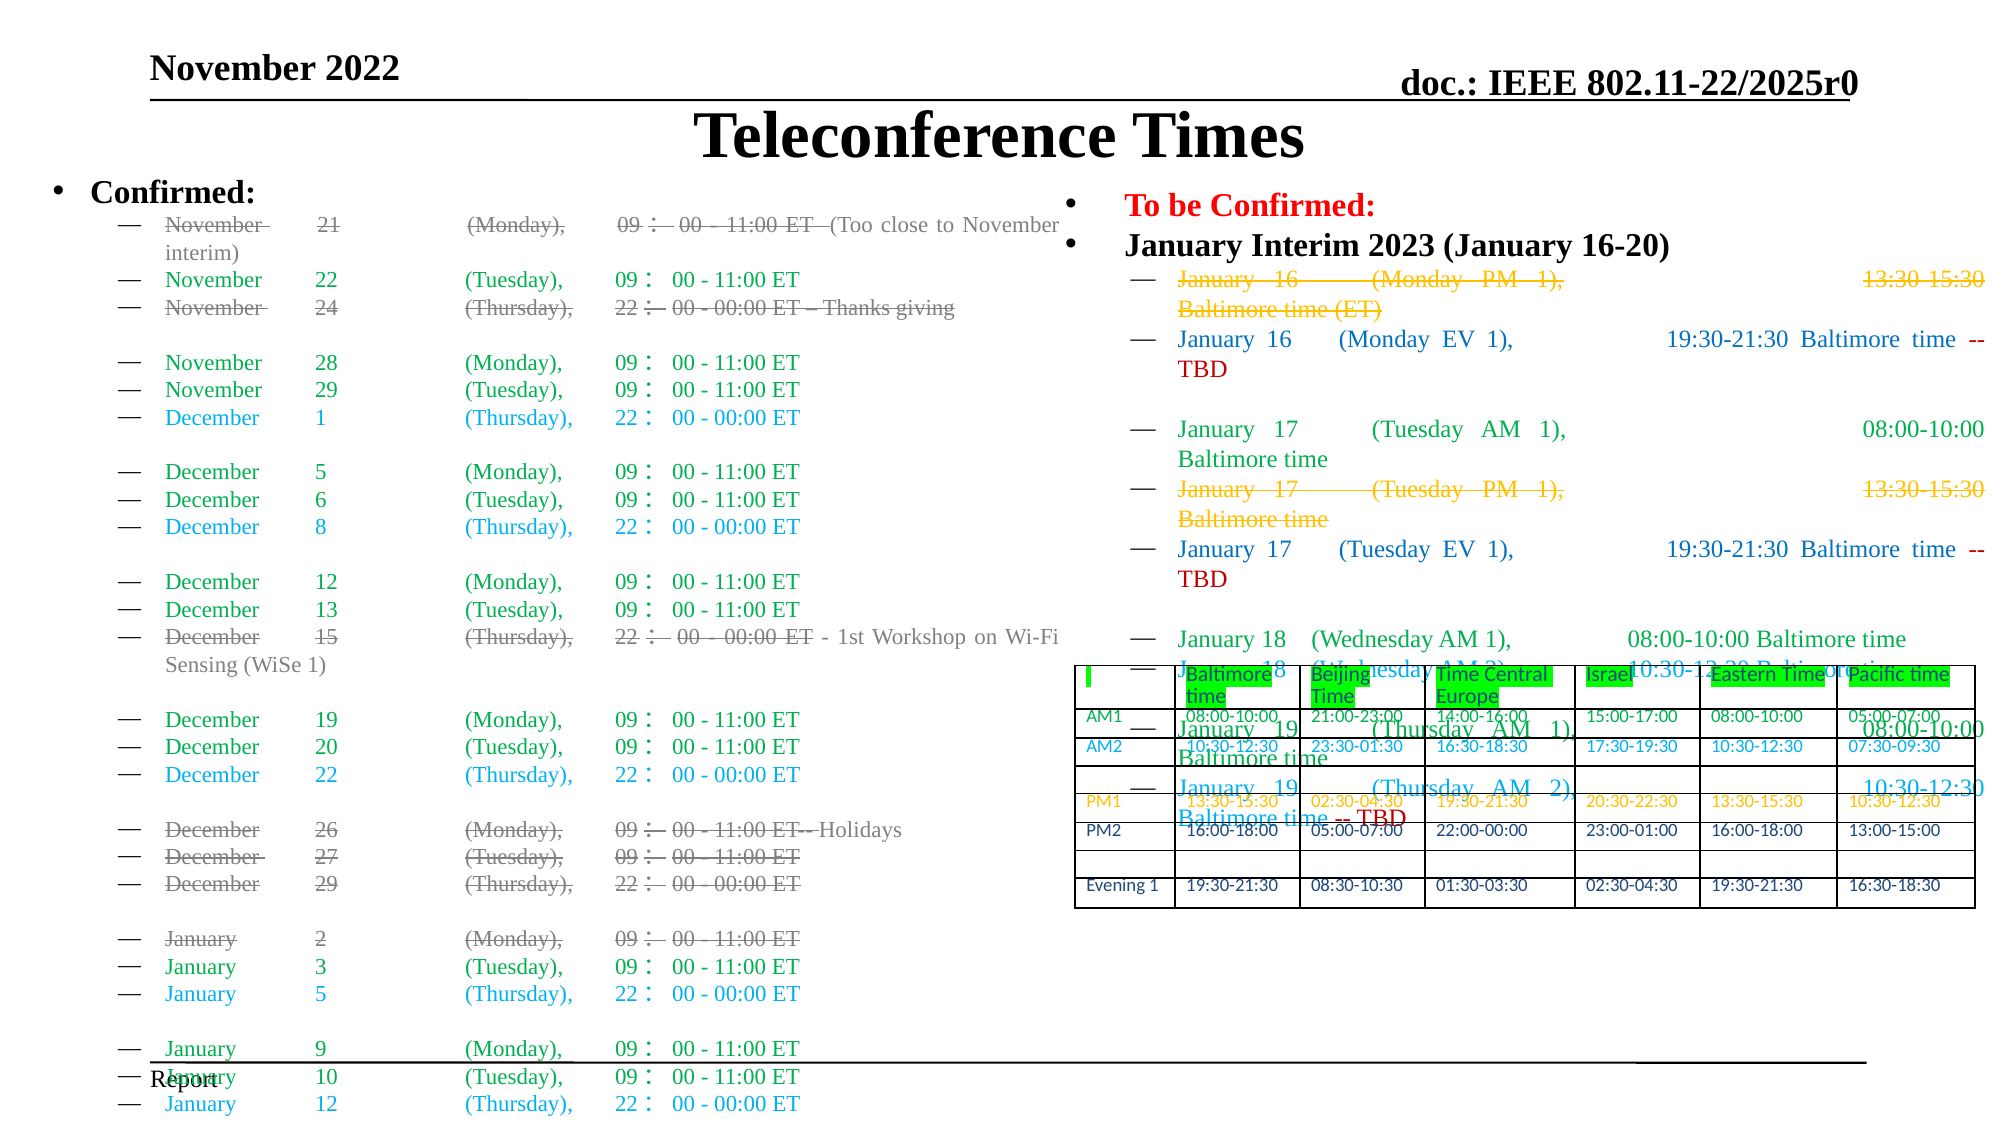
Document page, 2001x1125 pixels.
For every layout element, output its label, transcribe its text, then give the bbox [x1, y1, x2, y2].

table_cell 13:30-15:30 [1701, 794, 1836, 822]
table_cell 10:30-12:30 [1176, 739, 1299, 765]
table_header Time Central Europe [1426, 666, 1574, 708]
table_cell [1176, 851, 1299, 877]
table_cell [1576, 851, 1699, 877]
table_cell [1301, 851, 1424, 877]
table_cell [1838, 767, 1974, 793]
table_cell 13:30-15:30 [1176, 794, 1299, 822]
table_cell 05:00-07:00 [1301, 823, 1424, 850]
table_cell 16:30-18:30 [1426, 739, 1574, 765]
table_header Pacific time [1838, 666, 1974, 708]
table_cell 21:00-23:00 [1301, 710, 1424, 737]
table_cell 08:00-10:00 [1176, 710, 1299, 737]
text_box Teleconference Times [362, 87, 1638, 175]
table_cell [1838, 851, 1974, 877]
table_cell 10:30-12:30 [1838, 794, 1974, 822]
table_cell [1176, 767, 1299, 793]
table_cell 14:00-16:00 [1426, 710, 1574, 737]
table_cell [1076, 767, 1174, 793]
table_cell 19:30-21:30 [1701, 879, 1836, 907]
table_cell 19:30-21:30 [1426, 794, 1574, 822]
table_header Baltimore time [1176, 666, 1299, 708]
table_cell 15:00-17:00 [1576, 710, 1699, 737]
table_cell 19:30-21:30 [1176, 879, 1299, 907]
table_cell 22:00-00:00 [1426, 823, 1574, 850]
table_header Israel [1576, 666, 1699, 708]
table_cell 02:30-04:30 [1301, 794, 1424, 822]
table_cell [1076, 851, 1174, 877]
table_cell [1701, 767, 1836, 793]
table_cell AM1 [1076, 710, 1174, 737]
table_cell 07:30-09:30 [1838, 739, 1974, 765]
table_cell 16:00-18:00 [1176, 823, 1299, 850]
table_cell Evening 1 [1076, 879, 1174, 907]
table_cell [1426, 767, 1574, 793]
table_cell 01:30-03:30 [1426, 879, 1574, 907]
table_cell 23:30-01:30 [1301, 739, 1424, 765]
table_cell 02:30-04:30 [1576, 879, 1699, 907]
table_cell 17:30-19:30 [1576, 739, 1699, 765]
table_cell 13:00-15:00 [1838, 823, 1974, 850]
table_cell [1426, 851, 1574, 877]
table_cell AM2 [1076, 739, 1174, 765]
table_cell 08:30-10:30 [1301, 879, 1424, 907]
table_cell [1301, 767, 1424, 793]
table_cell 10:30-12:30 [1701, 739, 1836, 765]
table_cell 16:00-18:00 [1701, 823, 1836, 850]
table_cell 08:00-10:00 [1701, 710, 1836, 737]
table_cell 05:00-07:00 [1838, 710, 1974, 737]
table_cell PM1 [1076, 794, 1174, 822]
table_header Eastern Time [1701, 666, 1836, 708]
table_header Beijing Time [1301, 666, 1424, 708]
table_header [1076, 666, 1174, 708]
table_cell PM2 [1076, 823, 1174, 850]
table_cell [1701, 851, 1836, 877]
text_box To be Confirmed: January Interim 2023 (January 16-20) January 16 (Monday PM 1), 13:30-15:30 Baltimore time (ET) January 16 (Monday EV 1), 19:30-21:30 Baltimore time -- TBD January 17 (Tuesday AM 1), 08:00-10:00 Baltimore time January 17 (Tuesday PM 1), 13:30-15:30 Baltimore time January 17 (Tuesday EV 1), 19:30-21:30 Baltimore time -- TBD January 18 (Wednesday AM 1), 08:00-10:00 Baltimore time January 18 (Wednesday AM 2), 10:30-12:30 Baltimore time January 19 (Thursday AM 1), 08:00-10:00 Baltimore time January 19 (Thursday AM 2), 10:30-12:30 Baltimore time -- TBD ** Note: when conflict with CAC, the call will be changed (Sept - Nov 2022 CAC calls: October 10, 31 09:00 ET; November 13 06:00 ET) 2. Thursday 23:00 - 01:00am ET (Thursday 20：00 – 22:00 PT, Friday 11am-13:00 in China, Friday 6am-8am in Israel, Friday 5am – 7am in Central Europe), and Sang Kim will help to take the minutes for these slots. [1050, 175, 2000, 1026]
table_cell [1576, 767, 1699, 793]
text_box Confirmed: November 21 (Monday), 09：00 - 11:00 ET (Too close to November interim) November 22 (Tuesday), 09：00 - 11:00 ET November 24 (Thursday), 22：00 - 00:00 ET – Thanks giving November 28 (Monday), 09：00 - 11:00 ET November 29 (Tuesday), 09：00 - 11:00 ET December 1 (Thursday), 22：00 - 00:00 ET December 5 (Monday), 09：00 - 11:00 ET December 6 (Tuesday), 09：00 - 11:00 ET December 8 (Thursday), 22：00 - 00:00 ET December 12 (Monday), 09：00 - 11:00 ET December 13 (Tuesday), 09：00 - 11:00 ET December 15 (Thursday), 22：00 - 00:00 ET - 1st Workshop on Wi-Fi Sensing (WiSe 1) December 19 (Monday), 09：00 - 11:00 ET December 20 (Tuesday), 09：00 - 11:00 ET December 22 (Thursday), 22：00 - 00:00 ET December 26 (Monday), 09：00 - 11:00 ET-- Holidays December 27 (Tuesday), 09：00 - 11:00 ET December 29 (Thursday), 22：00 - 00:00 ET January 2 (Monday), 09：00 - 11:00 ET January 3 (Tuesday), 09：00 - 11:00 ET January 5 (Thursday), 22：00 - 00:00 ET January 9 (Monday), 09：00 - 11:00 ET January 10 (Tuesday), 09：00 - 11:00 ET January 12 (Thursday), 22：00 - 00:00 ET [37, 162, 1075, 1063]
table_cell 16:30-18:30 [1838, 879, 1974, 907]
table_cell 20:30-22:30 [1576, 794, 1699, 822]
table_cell 23:00-01:00 [1576, 823, 1699, 850]
